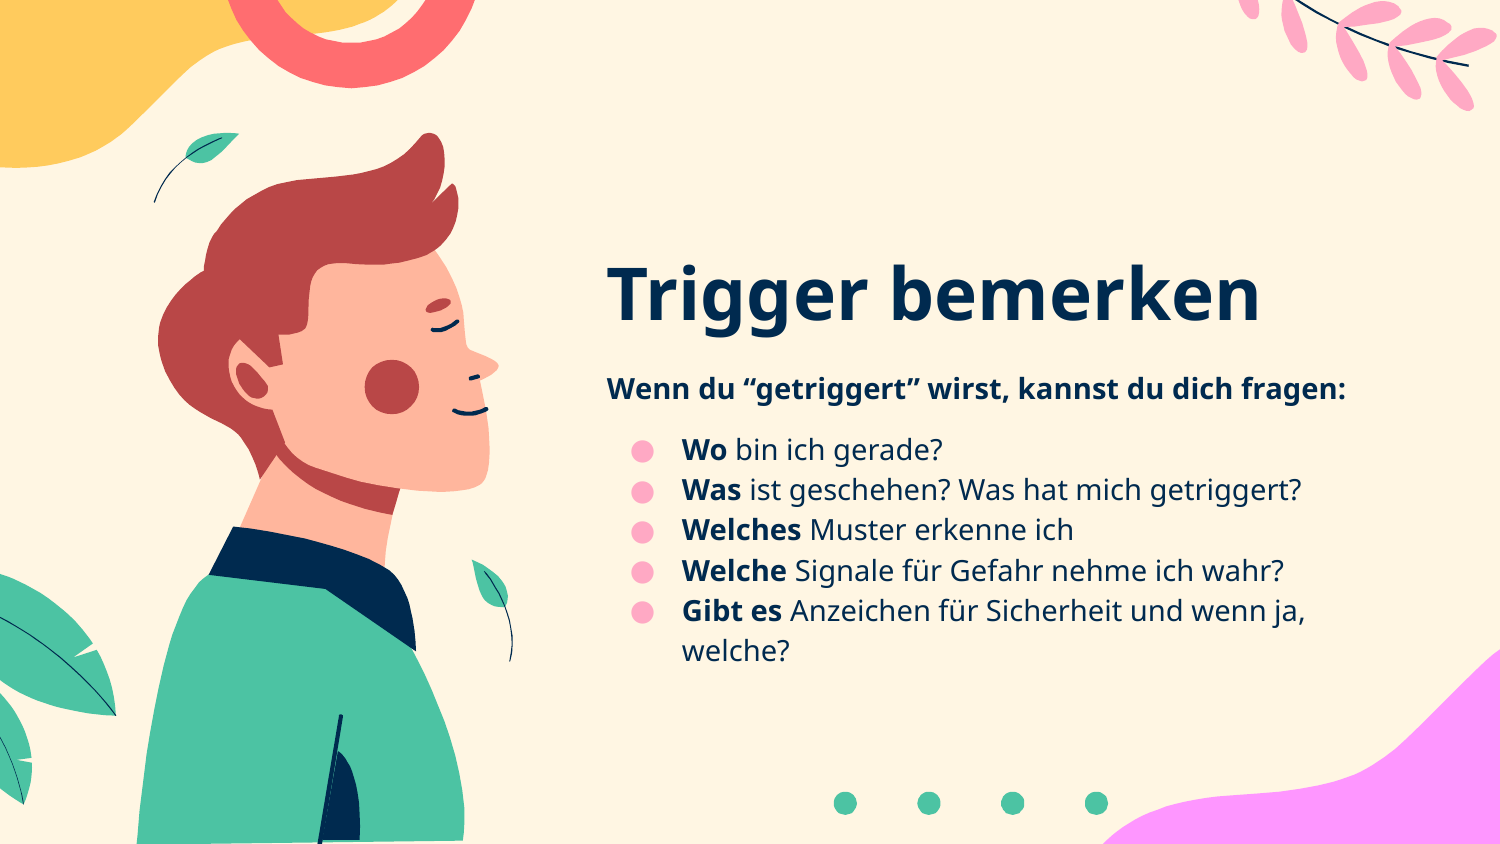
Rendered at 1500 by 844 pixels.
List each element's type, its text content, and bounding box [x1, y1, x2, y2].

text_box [136, 132, 513, 844]
list Wenn du “getriggert” wirst, kannst du dich fragen: Wo bin ich gerade? Was ist geschehen? Was hat mich getriggert? Welches Muster erkenne ich Welche Signale für Gefahr nehme ich wahr? Gibt es Anzeichen für Sicherheit und wenn ja, welche? [591, 350, 1364, 693]
title Trigger bemerken [591, 151, 1364, 350]
